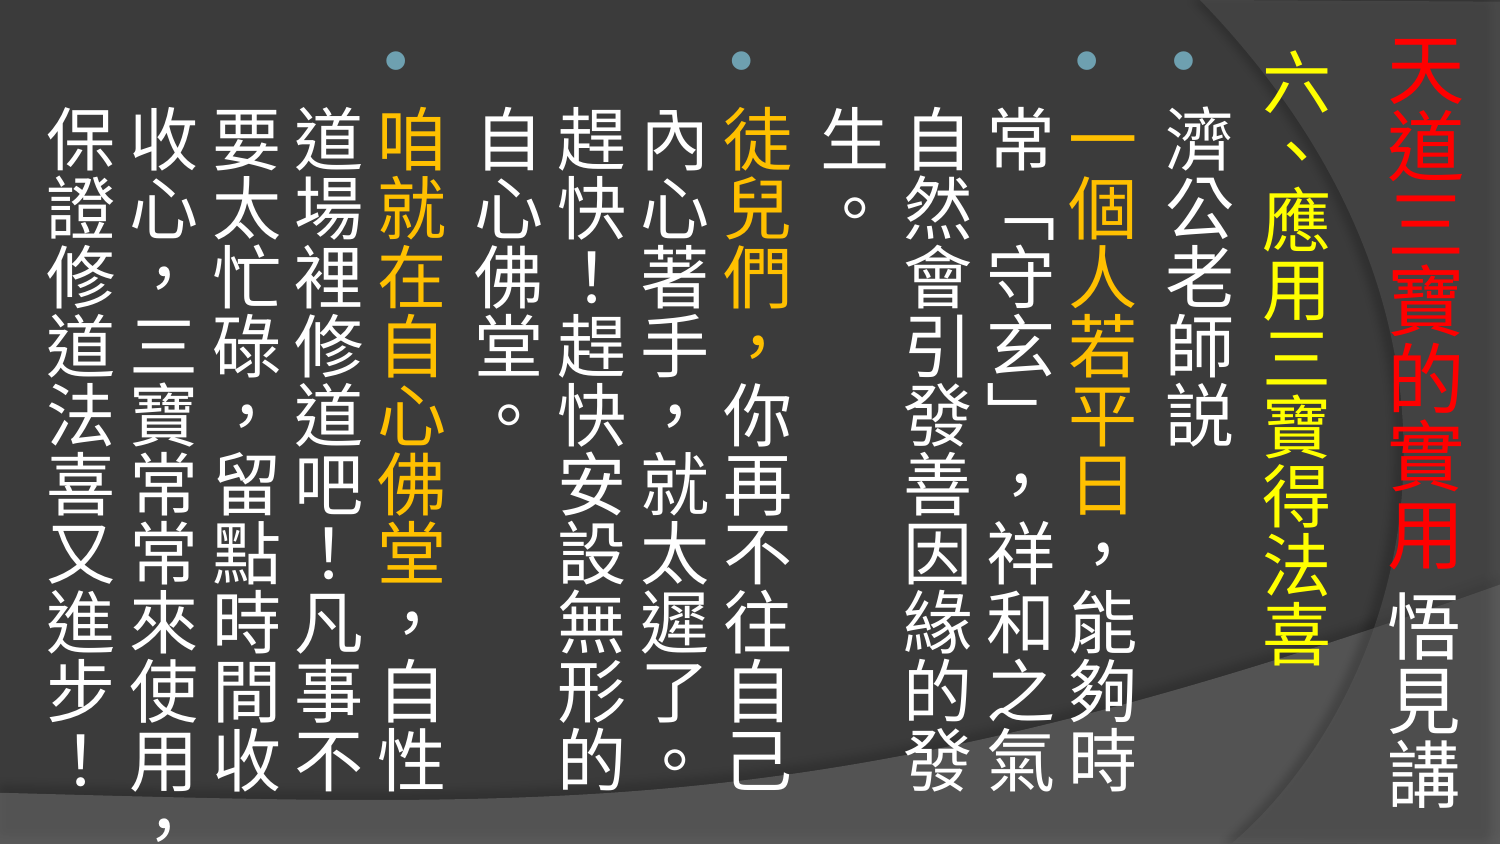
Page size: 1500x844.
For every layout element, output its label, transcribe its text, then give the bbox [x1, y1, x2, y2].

list 六、應用三寶得法喜 濟公老師説 一個人若平日，能夠時常「守玄」，祥和之氣自然會引發善因緣的發生。 徒兒們，你再不往自己內心著手，就太遲了。趕快！趕快安設無形的自心佛堂。 咱就在自心佛堂，自性道場裡修道吧！凡事不要太忙碌，留點時間收收心，三寶常常來使用，保證修道法喜又進步！ [29, 27, 1365, 820]
title 天道三寶的實用 悟見講 [1364, 21, 1483, 820]
